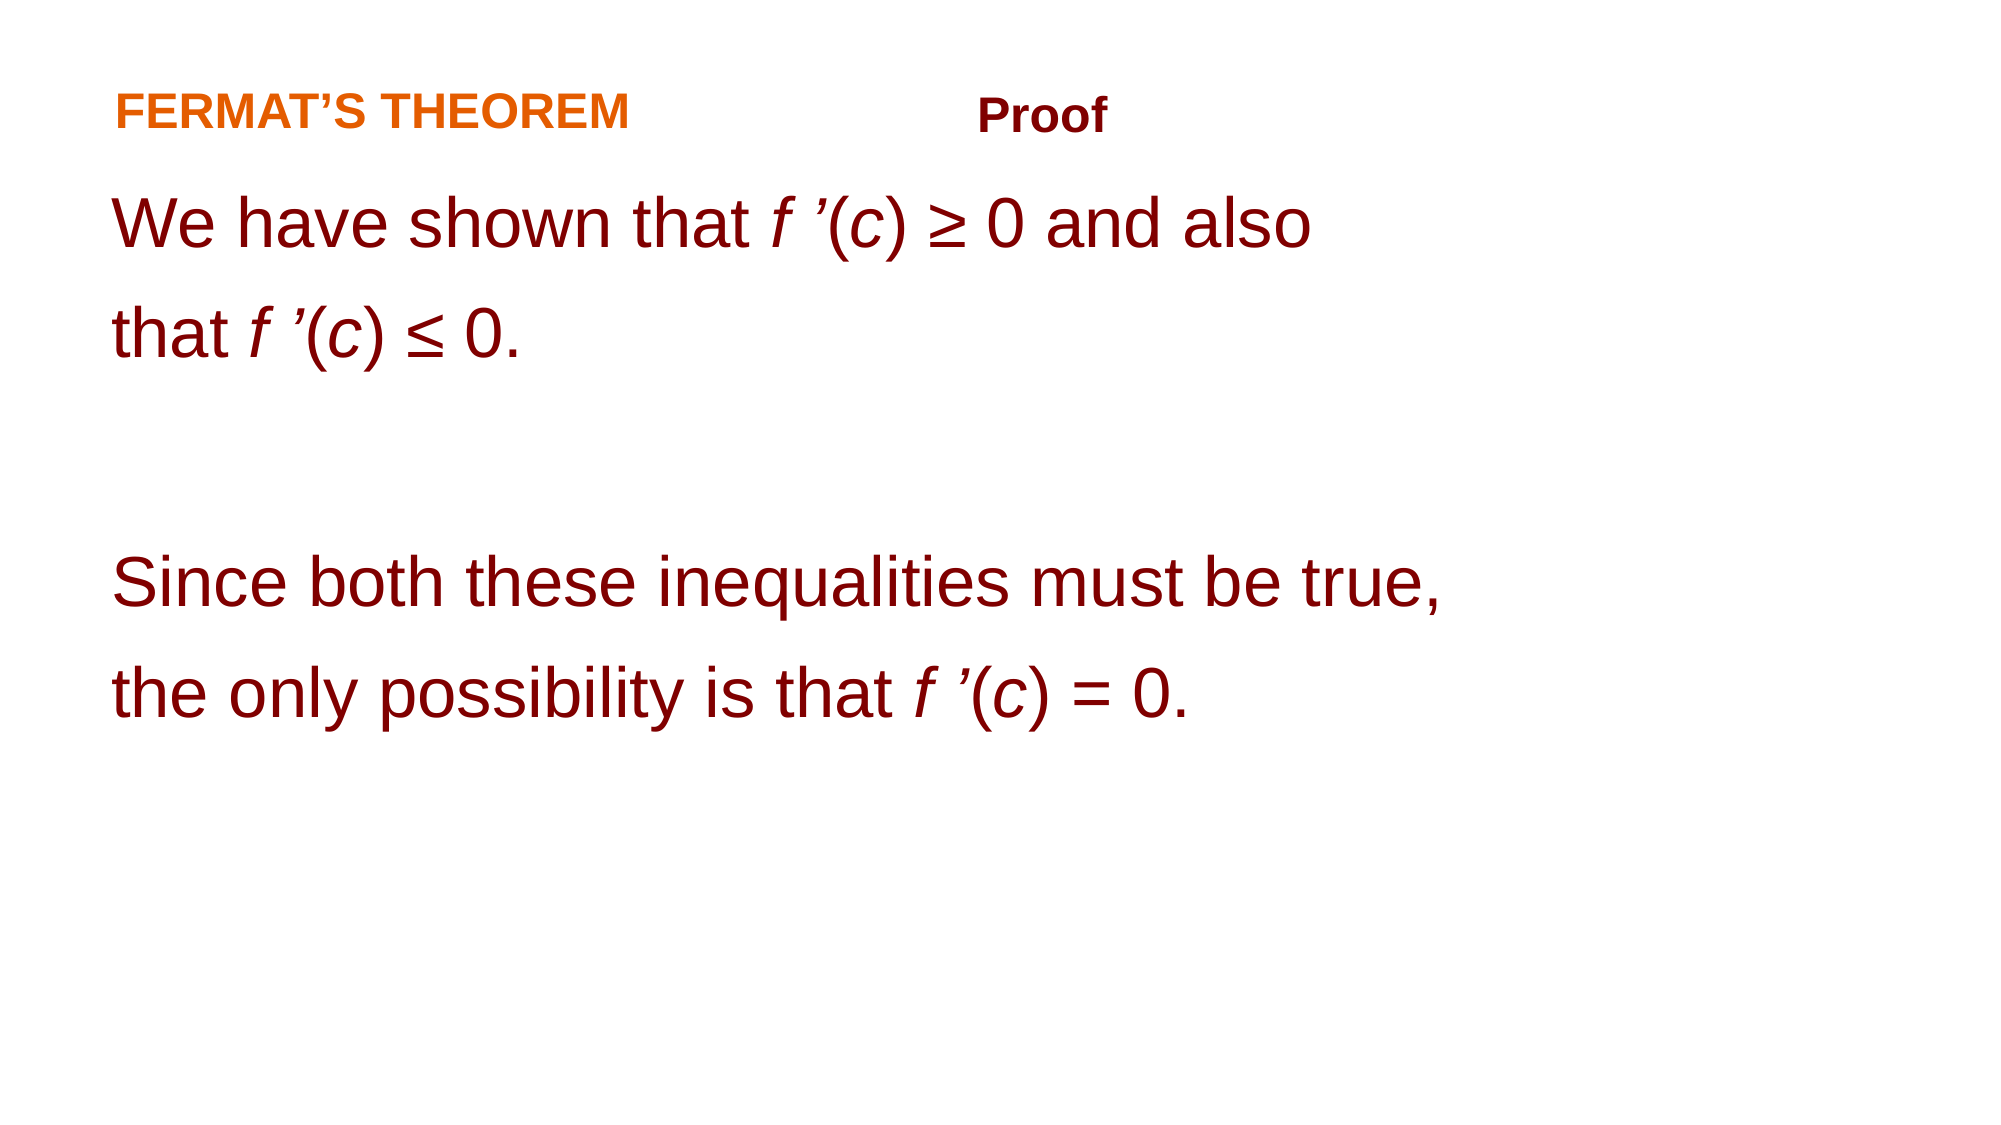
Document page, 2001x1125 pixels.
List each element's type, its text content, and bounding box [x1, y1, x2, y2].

text_box Proof [1050, 74, 1425, 150]
text_box FERMAT’S THEOREM [99, 60, 1050, 157]
text_box We have shown that f ’(c) ≥ 0 and also that f ’(c) ≤ 0. Since both these inequalities must be true, the only possibility is that f ’(c) = 0. [96, 143, 1503, 1106]
